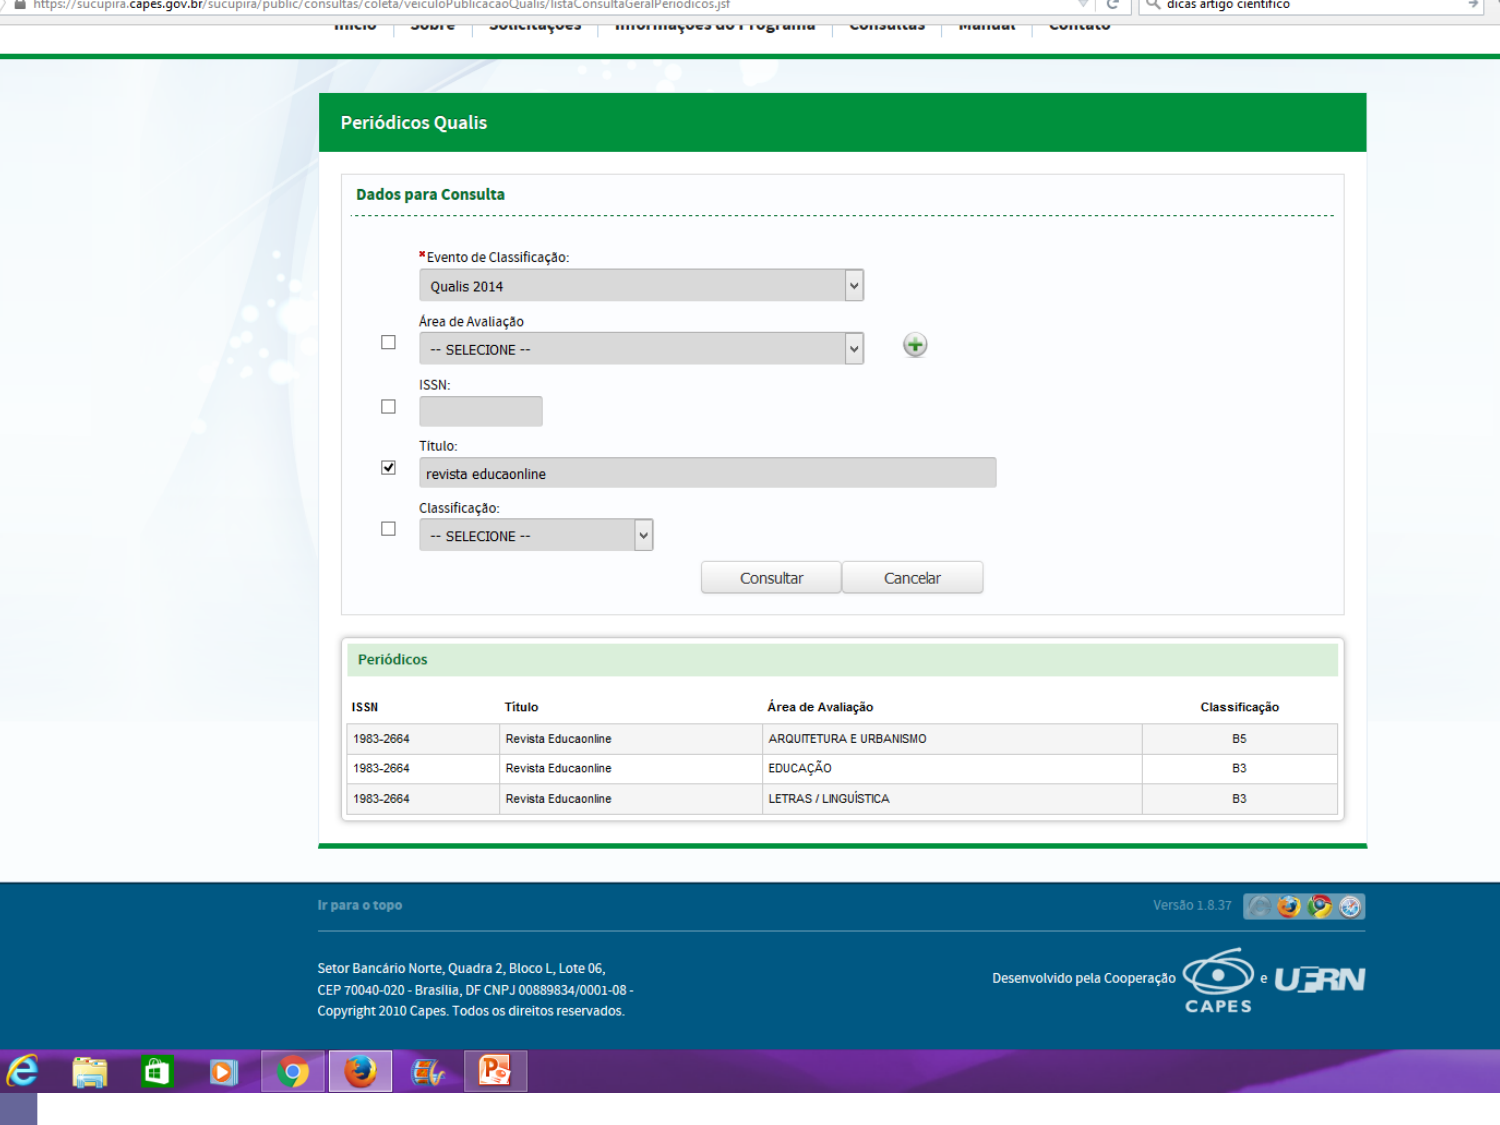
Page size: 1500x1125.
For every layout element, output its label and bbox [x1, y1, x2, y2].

picture [463, 966, 471, 972]
picture [410, 964, 429, 972]
picture [331, 965, 340, 972]
picture [614, 986, 626, 994]
picture [1244, 894, 1365, 919]
picture [1298, 967, 1365, 992]
picture [354, 964, 367, 972]
picture [522, 966, 542, 972]
picture [509, 964, 519, 972]
picture [1003, 976, 1042, 982]
picture [374, 902, 402, 911]
picture [568, 965, 585, 972]
picture [471, 986, 477, 994]
picture [1076, 974, 1100, 986]
picture [400, 1008, 406, 1015]
picture [567, 1008, 591, 1015]
picture [508, 1006, 518, 1015]
picture [326, 1008, 351, 1018]
picture [1183, 948, 1254, 994]
picture [510, 986, 515, 994]
picture [319, 964, 328, 972]
picture [1242, 1001, 1250, 1012]
picture [321, 986, 328, 994]
picture [363, 903, 370, 909]
picture [588, 964, 601, 972]
picture [395, 986, 404, 991]
picture [610, 1008, 621, 1015]
picture [475, 964, 484, 972]
picture [1113, 976, 1122, 982]
picture [355, 1007, 370, 1018]
picture [1275, 968, 1300, 991]
picture [396, 964, 405, 972]
picture [497, 964, 502, 973]
picture [381, 1006, 392, 1010]
picture [1160, 974, 1171, 982]
picture [521, 1007, 553, 1015]
picture [0, 1050, 1500, 1093]
picture [1201, 1001, 1213, 1012]
picture [1122, 976, 1146, 985]
picture [1181, 901, 1188, 909]
picture [461, 1006, 489, 1015]
picture [1260, 976, 1267, 982]
picture [418, 1008, 445, 1018]
picture [595, 1008, 607, 1015]
picture [420, 986, 426, 994]
picture [429, 986, 458, 994]
picture [374, 964, 388, 972]
picture [319, 901, 327, 909]
picture [346, 986, 379, 994]
picture [490, 986, 500, 994]
picture [0, 0, 1500, 882]
picture [1229, 1001, 1237, 1012]
picture [1186, 1001, 1197, 1012]
picture [384, 987, 395, 994]
picture [1217, 1001, 1225, 1012]
picture [1148, 976, 1157, 982]
picture [520, 986, 600, 996]
picture [1167, 903, 1176, 909]
picture [331, 903, 351, 911]
picture [1042, 974, 1071, 982]
picture [492, 1008, 505, 1015]
